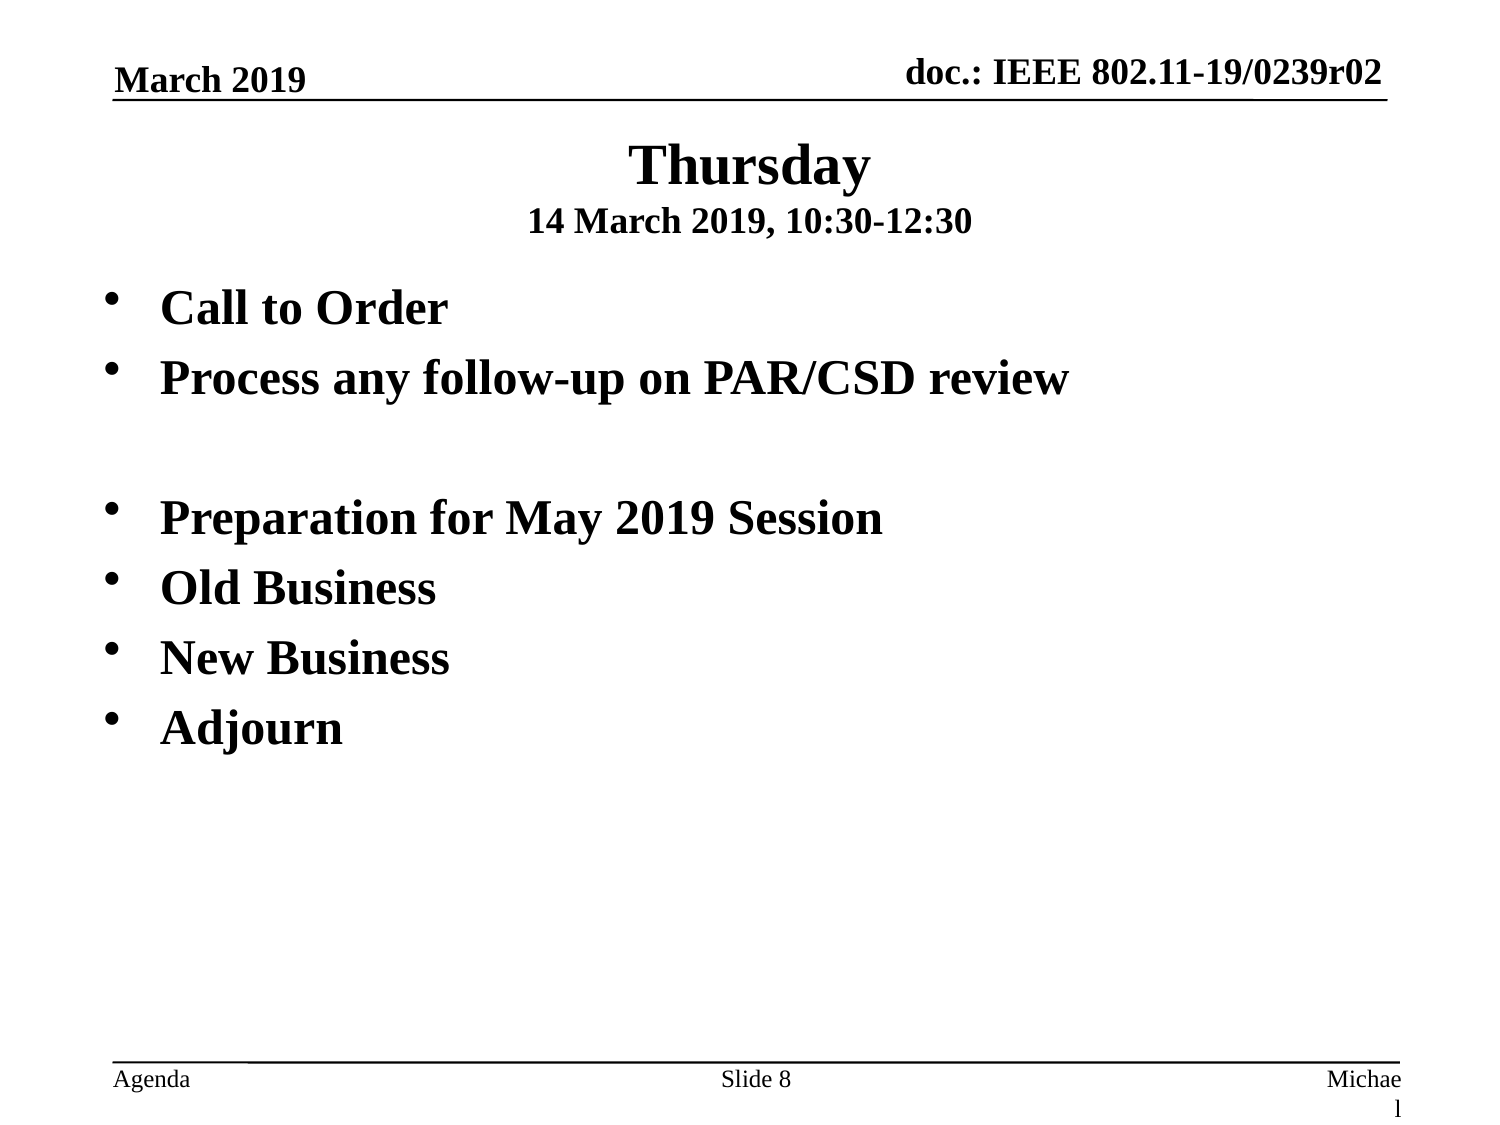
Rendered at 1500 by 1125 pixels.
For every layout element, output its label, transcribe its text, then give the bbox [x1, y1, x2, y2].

list Call to Order Process any follow-up on PAR/CSD review Preparation for May 2019 Session Old Business New Business Adjourn [88, 267, 1364, 1062]
footer Michael Montemurro, BlackBerry [1324, 1061, 1402, 1093]
text_box [112, 0, 1388, 112]
text_box Thursday 14 March 2019, 10:30-12:30 [112, 112, 1388, 256]
text_box [62, 137, 1450, 1050]
slide_number Slide 8 [712, 1062, 800, 1093]
